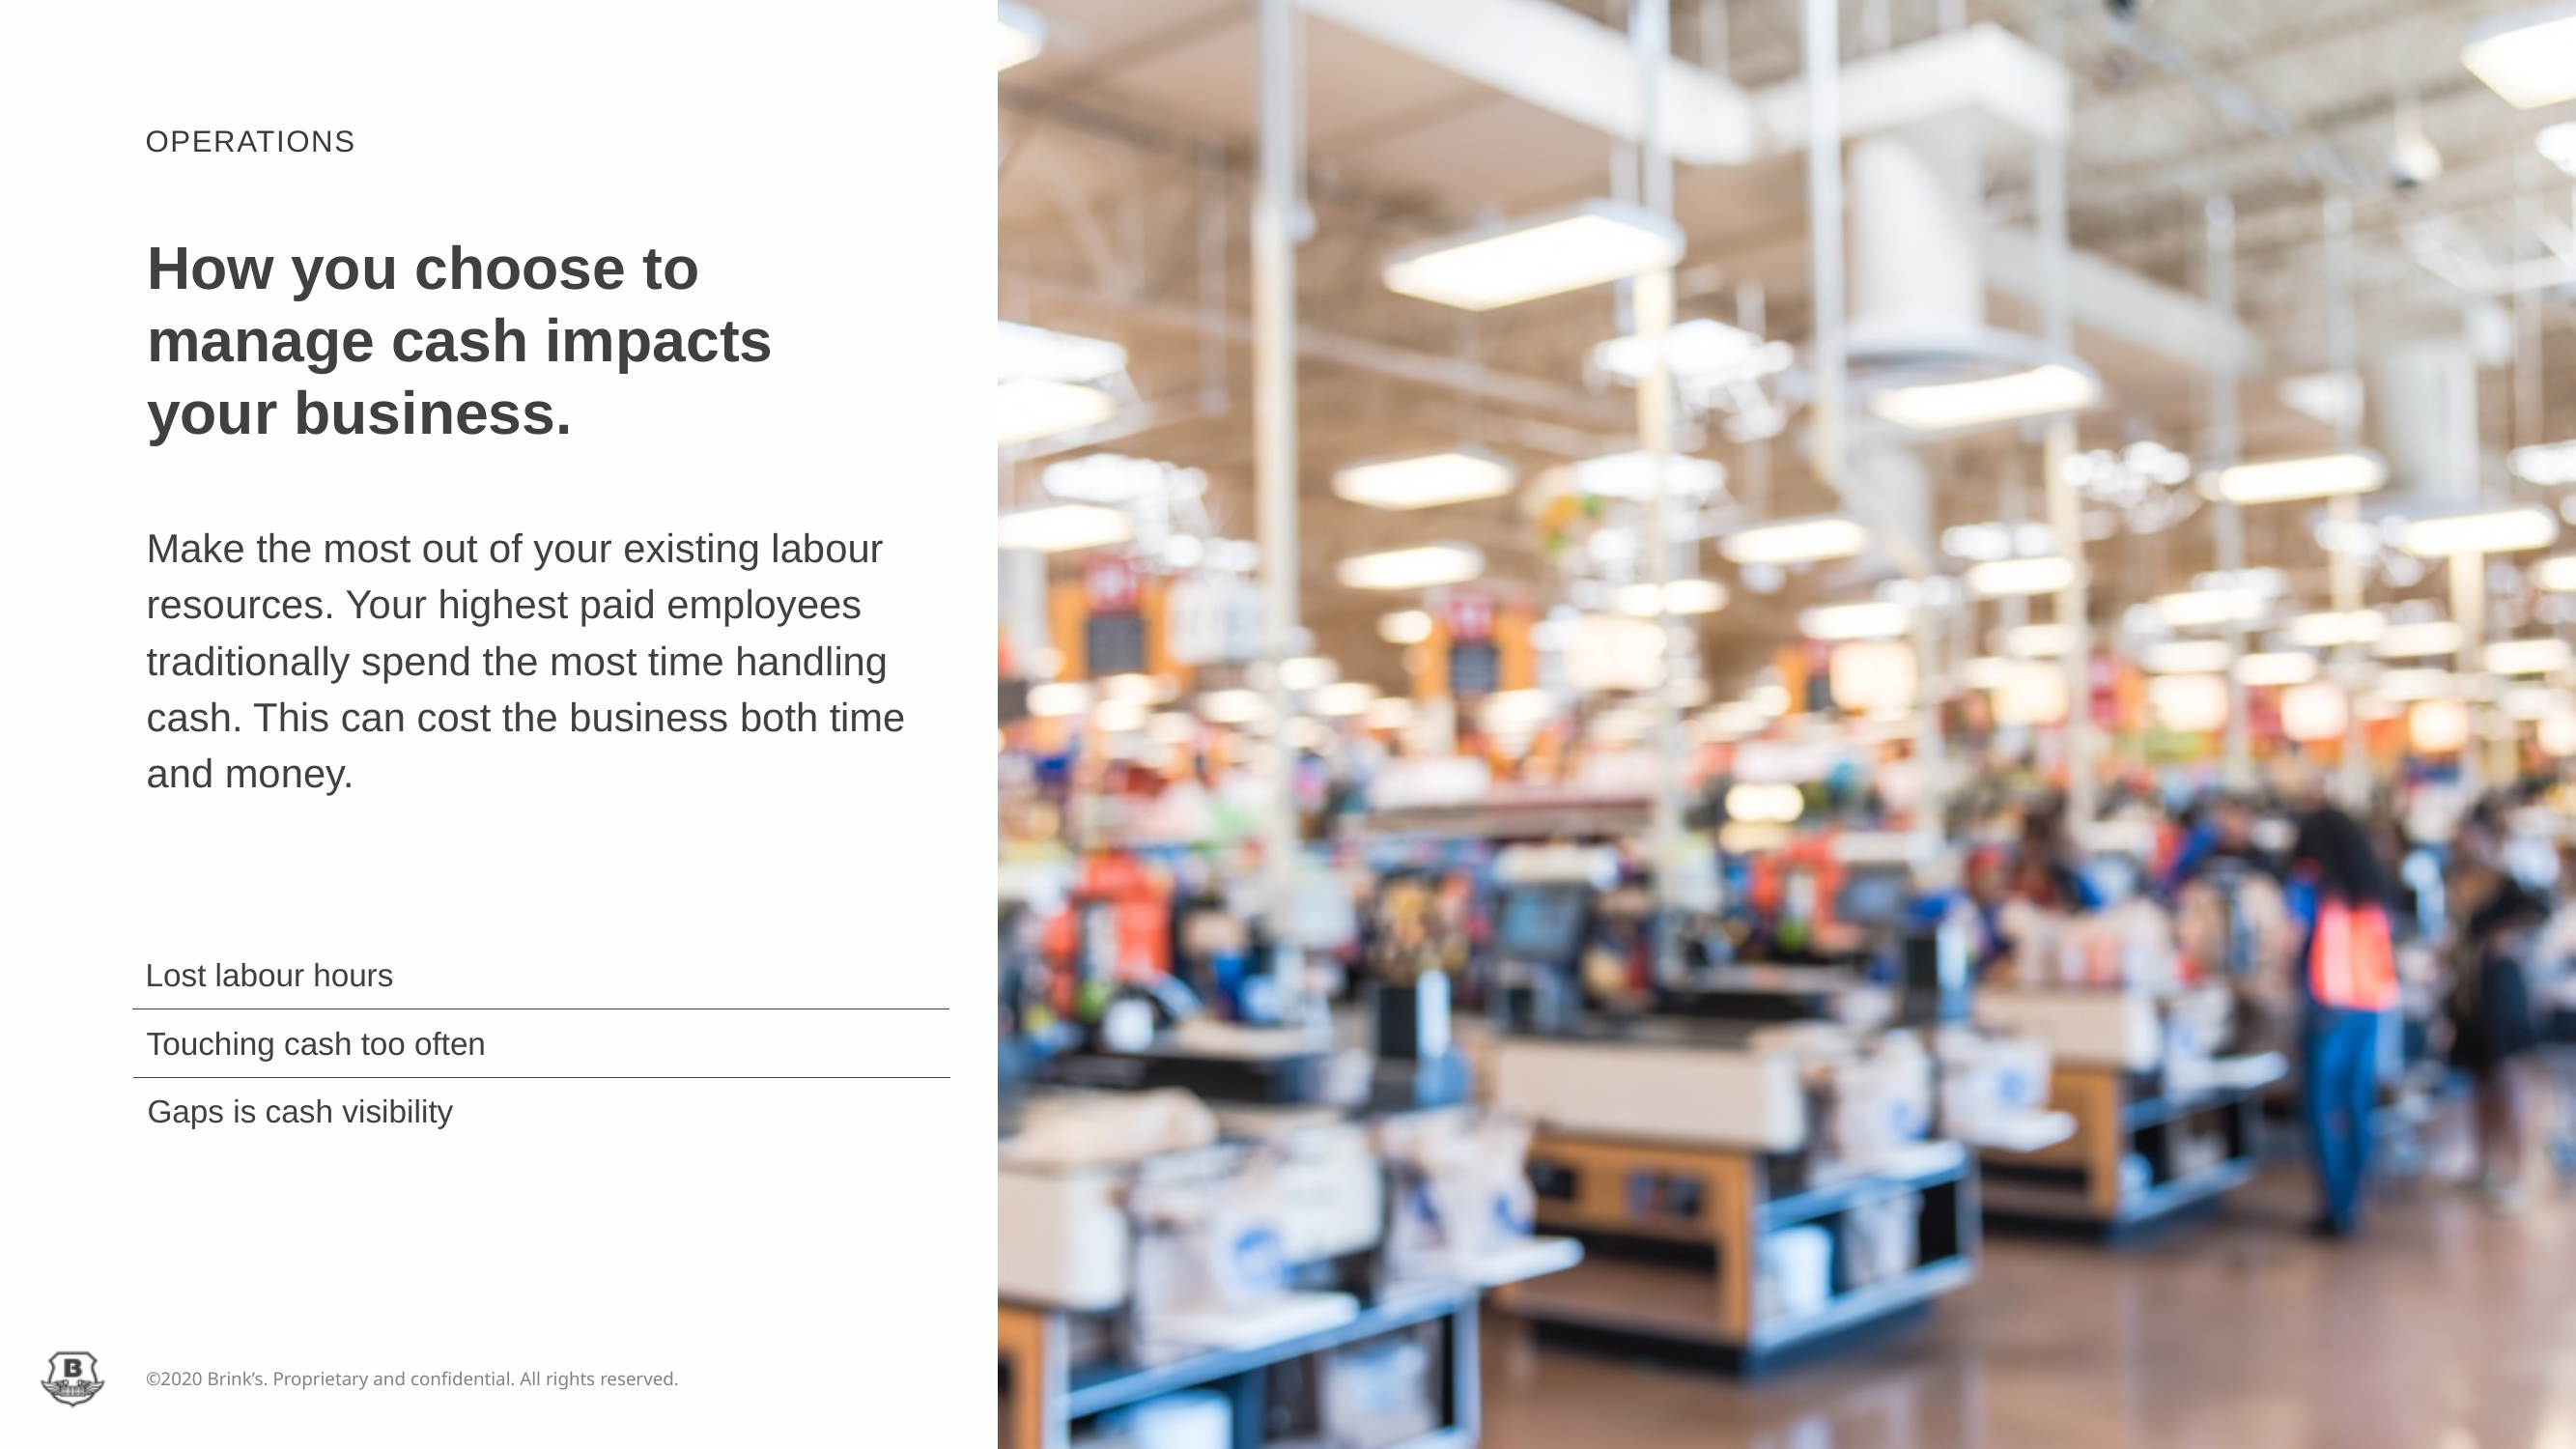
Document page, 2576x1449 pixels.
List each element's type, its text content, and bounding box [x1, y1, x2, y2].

list Lost labour hours [130, 945, 949, 1007]
list Operations [130, 119, 599, 158]
title How you choose to manage cash impacts your business. [132, 221, 899, 443]
list Touching cash too often [131, 1013, 950, 1075]
list Gaps is cash visibility [133, 1082, 951, 1144]
picture [36, 1343, 110, 1415]
picture [998, 0, 2576, 1449]
list Make the most out of your existing labour resources. Your highest paid employees traditionally spend the most time handling cash. This can cost the business both time and money. [131, 506, 949, 882]
